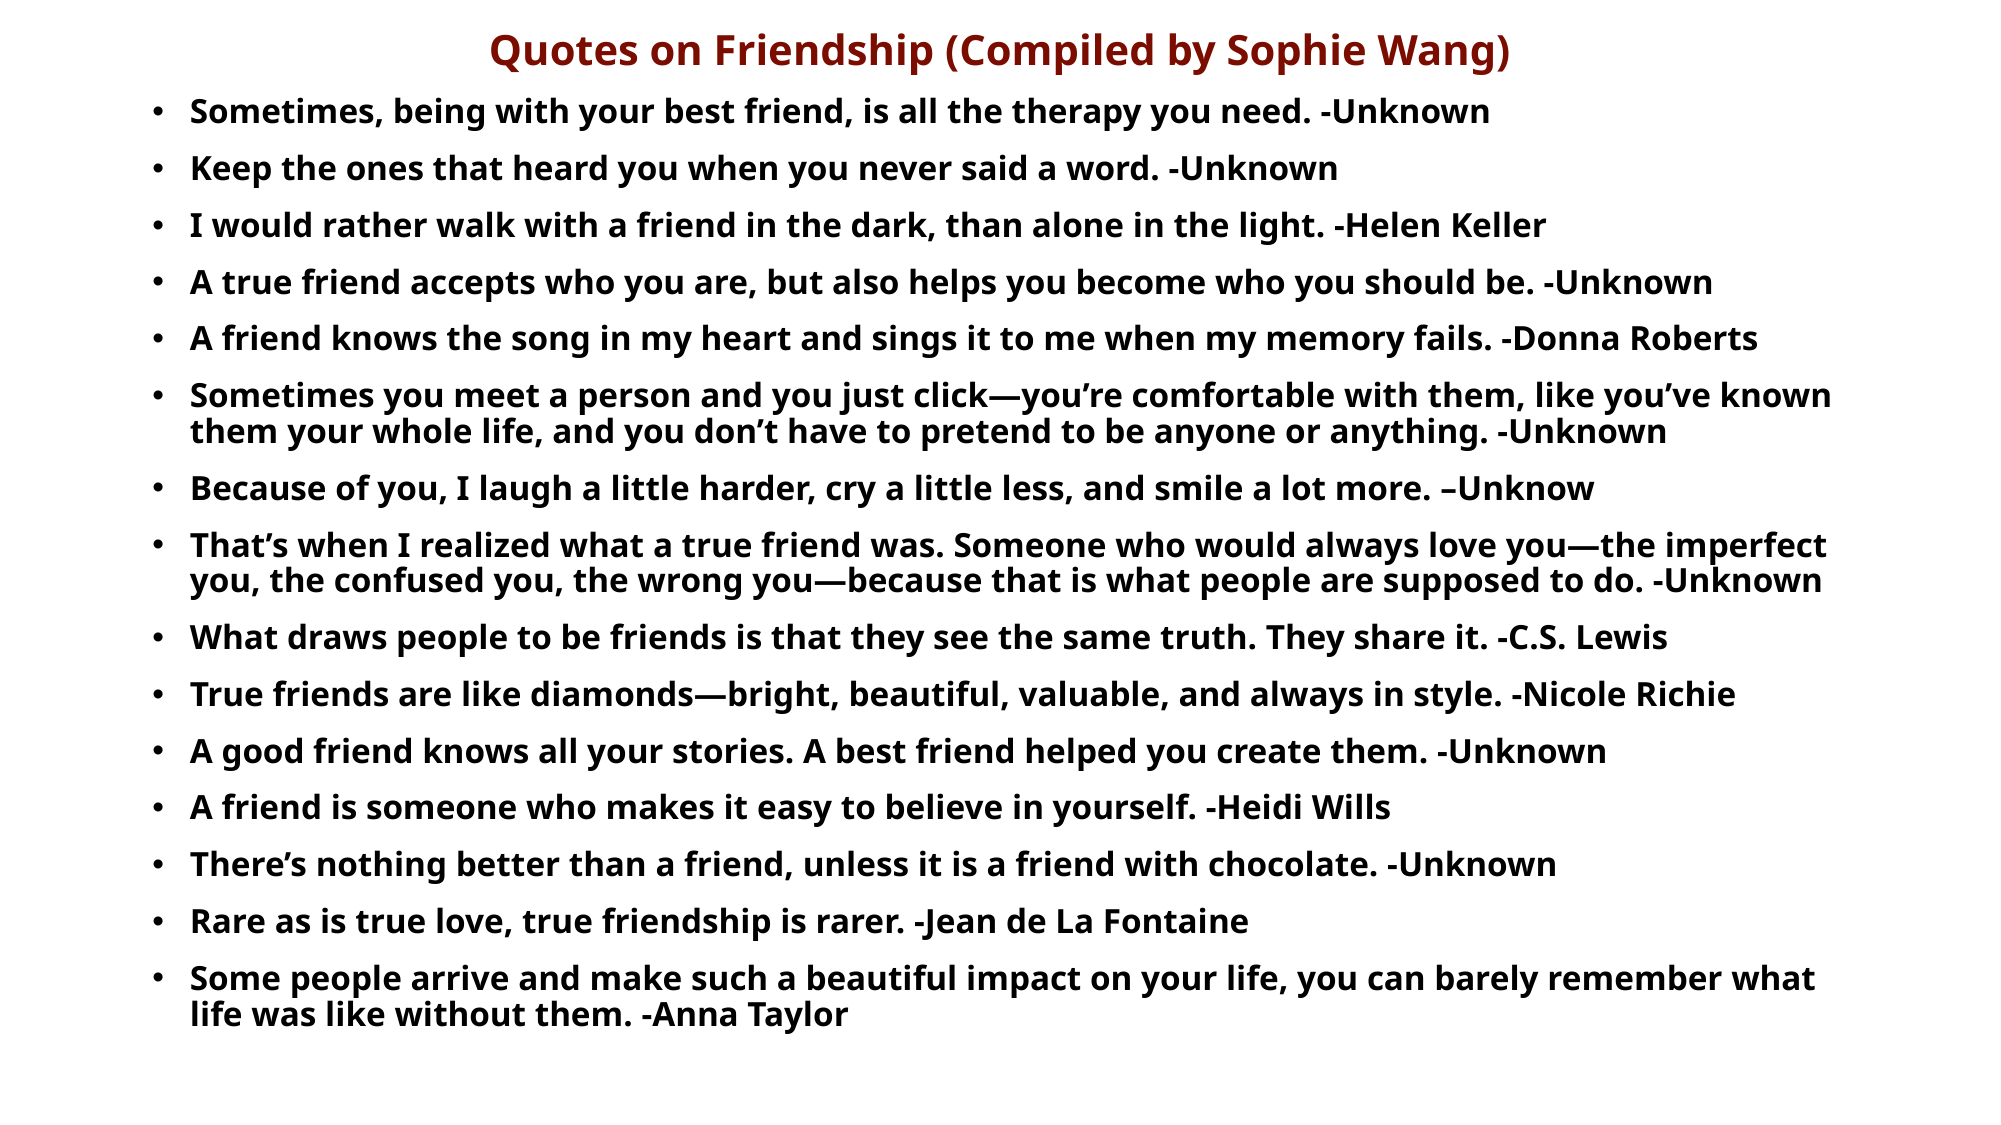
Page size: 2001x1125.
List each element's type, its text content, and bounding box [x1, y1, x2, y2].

list Quotes on Friendship (Compiled by Sophie Wang) Sometimes, being with your best friend, is all the therapy you need. -Unknown Keep the ones that heard you when you never said a word. -Unknown I would rather walk with a friend in the dark, than alone in the light. -Helen Keller A true friend accepts who you are, but also helps you become who you should be. -Unknown A friend knows the song in my heart and sings it to me when my memory fails. -Donna Roberts Sometimes you meet a person and you just click—you’re comfortable with them, like you’ve known them your whole life, and you don’t have to pretend to be anyone or anything. -Unknown Because of you, I laugh a little harder, cry a little less, and smile a lot more. –Unknow That’s when I realized what a true friend was. Someone who would always love you—the imperfect you, the confused you, the wrong you—because that is what people are supposed to do. -Unknown What draws people to be friends is that they see the same truth. They share it. -C.S. Lewis True friends are like diamonds—bright, beautiful, valuable, and always in style. -Nicole Richie A good friend knows all your stories. A best friend helped you create them. -Unknown A friend is someone who makes it easy to believe in yourself. -Heidi Wills There’s nothing better than a friend, unless it is a friend with chocolate. -Unknown Rare as is true love, true friendship is rarer. -Jean de La Fontaine Some people arrive and make such a beautiful impact on your life, you can barely remember what life was like without them. -Anna Taylor [137, 21, 1863, 1108]
